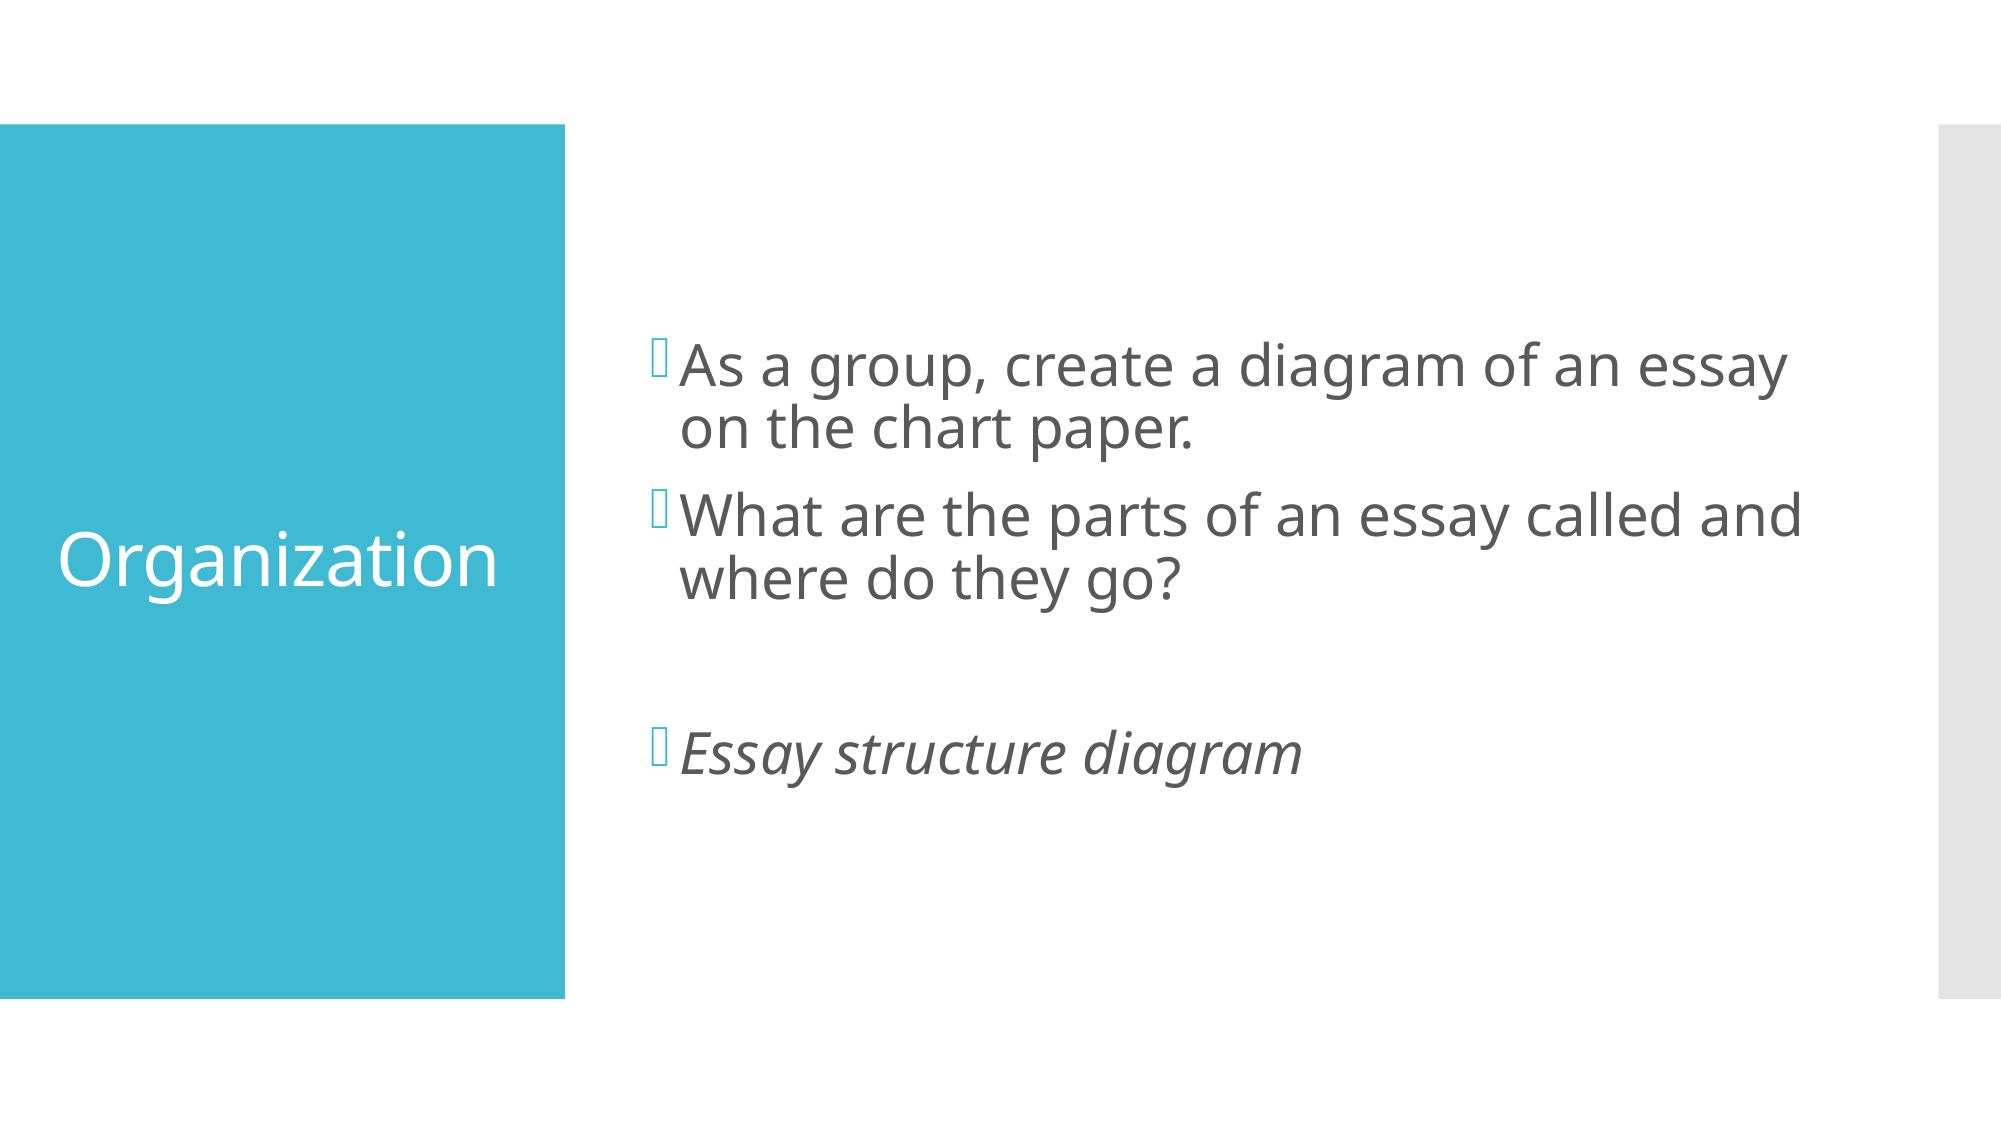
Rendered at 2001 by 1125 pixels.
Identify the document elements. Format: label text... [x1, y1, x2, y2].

title Organization [41, 184, 525, 940]
list As a group, create a diagram of an essay on the chart paper. What are the parts of an essay called and where do they go? Essay structure diagram [634, 141, 1835, 982]
